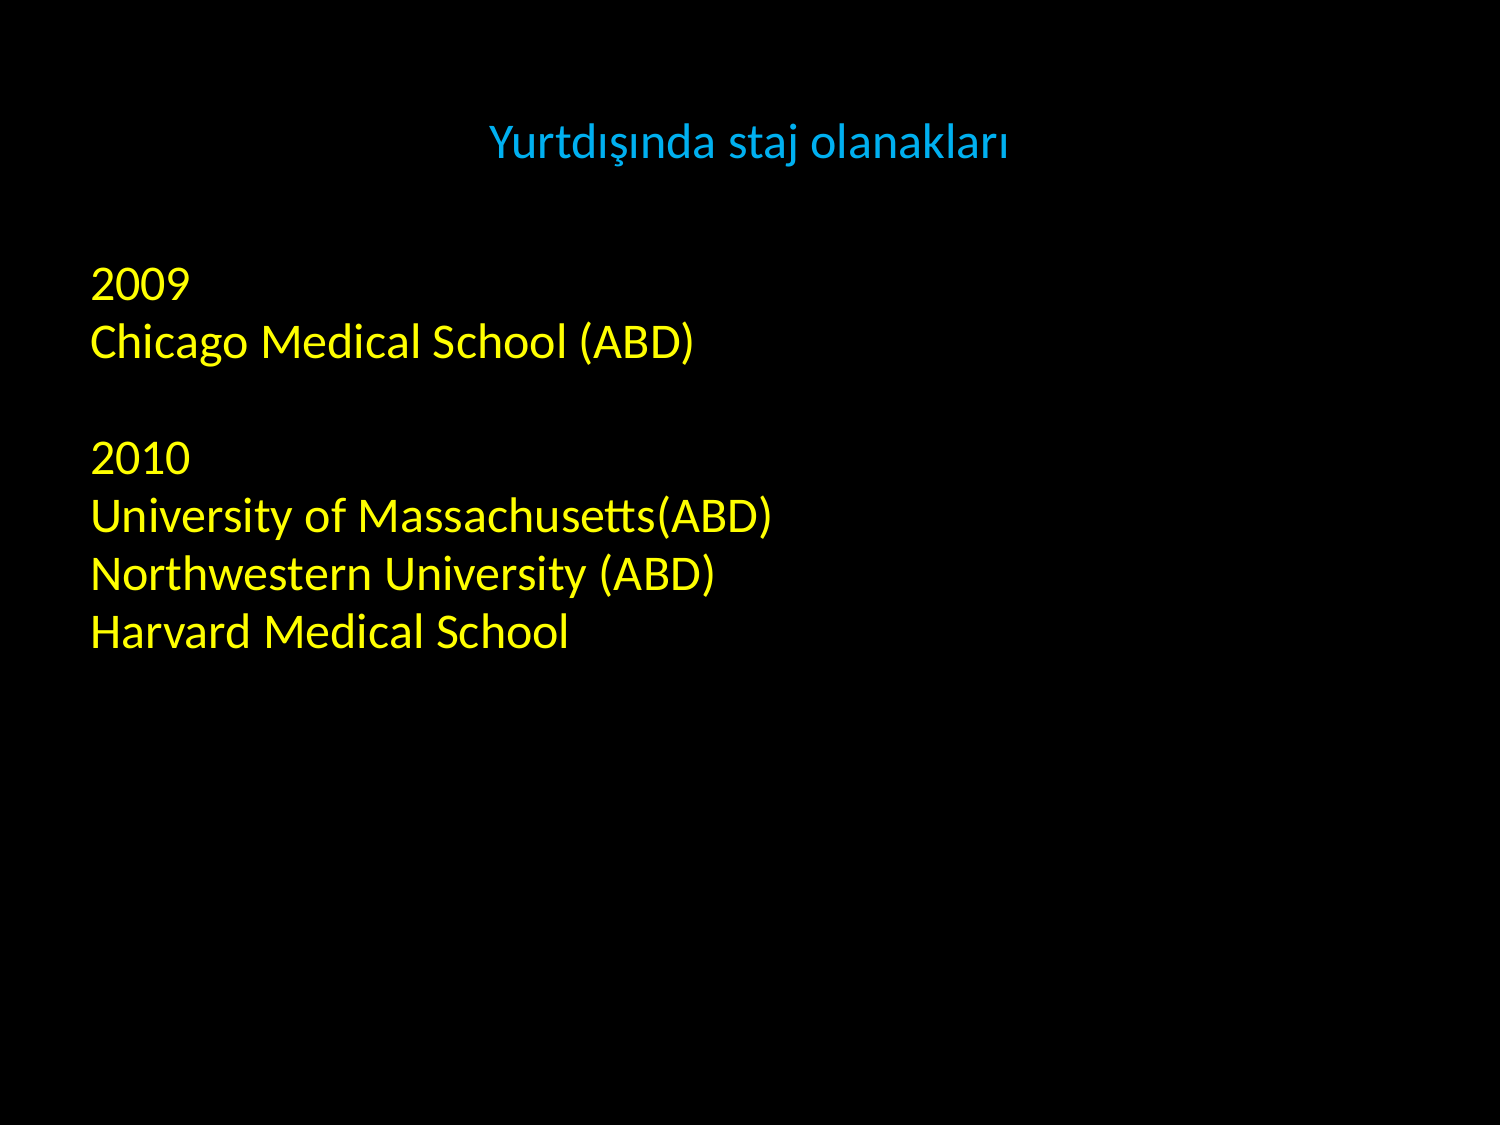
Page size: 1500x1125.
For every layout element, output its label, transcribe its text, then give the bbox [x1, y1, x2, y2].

title Yurtdışında staj olanakları [75, 45, 1425, 233]
list 2009 Chicago Medical School (ABD) 2010 University of Massachusetts(ABD) Northwestern University (ABD) Harvard Medical School [75, 243, 1425, 986]
